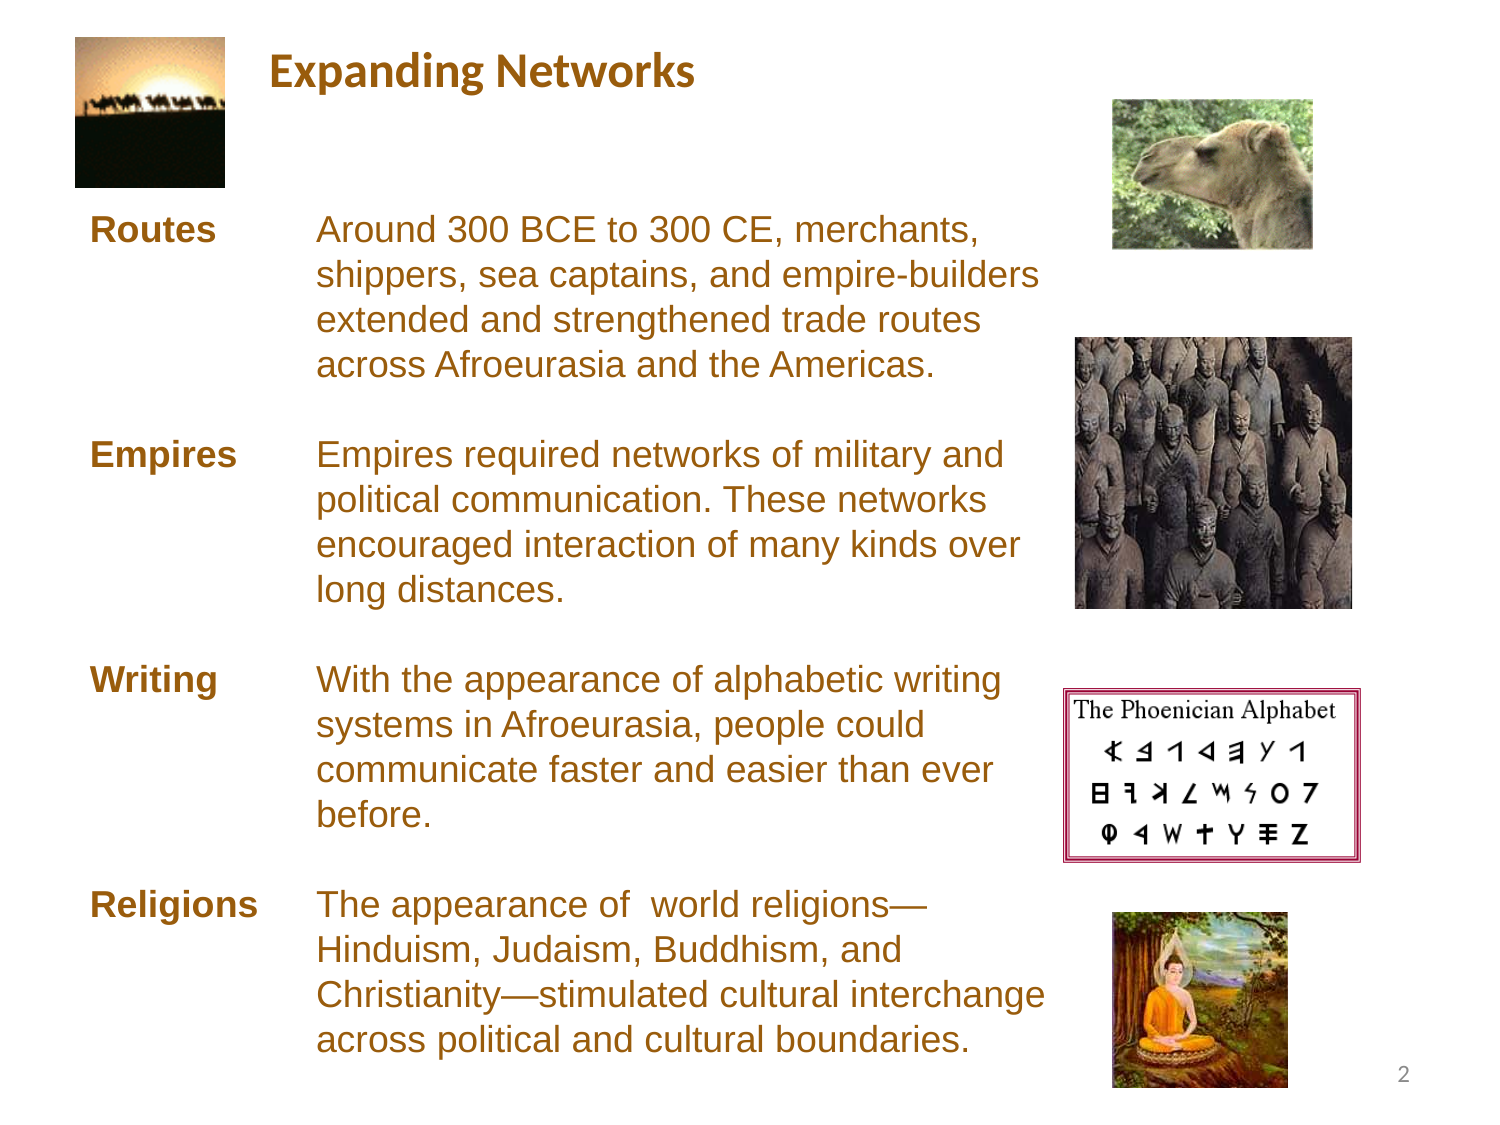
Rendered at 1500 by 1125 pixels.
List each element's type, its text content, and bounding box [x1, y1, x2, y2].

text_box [74, 29, 745, 188]
text_box Routes Around 300 BCE to 300 CE, merchants, shippers, sea captains, and empire-builders extended and strengthened trade routes across Afroeurasia and the Americas. Empires Empires required networks of military and political communication. These networks encouraged interaction of many kinds over long distances. Writing With the appearance of alphabetic writing systems in Afroeurasia, people could communicate faster and easier than ever before. Religions The appearance of world religions— Hinduism, Judaism, Buddhism, and Christianity—stimulated cultural interchange across political and cultural boundaries. [75, 197, 1088, 1068]
picture [1112, 99, 1313, 252]
slide_number 2 [1074, 1042, 1425, 1103]
picture [1112, 912, 1288, 1088]
picture [1074, 337, 1353, 610]
picture [1062, 687, 1363, 866]
